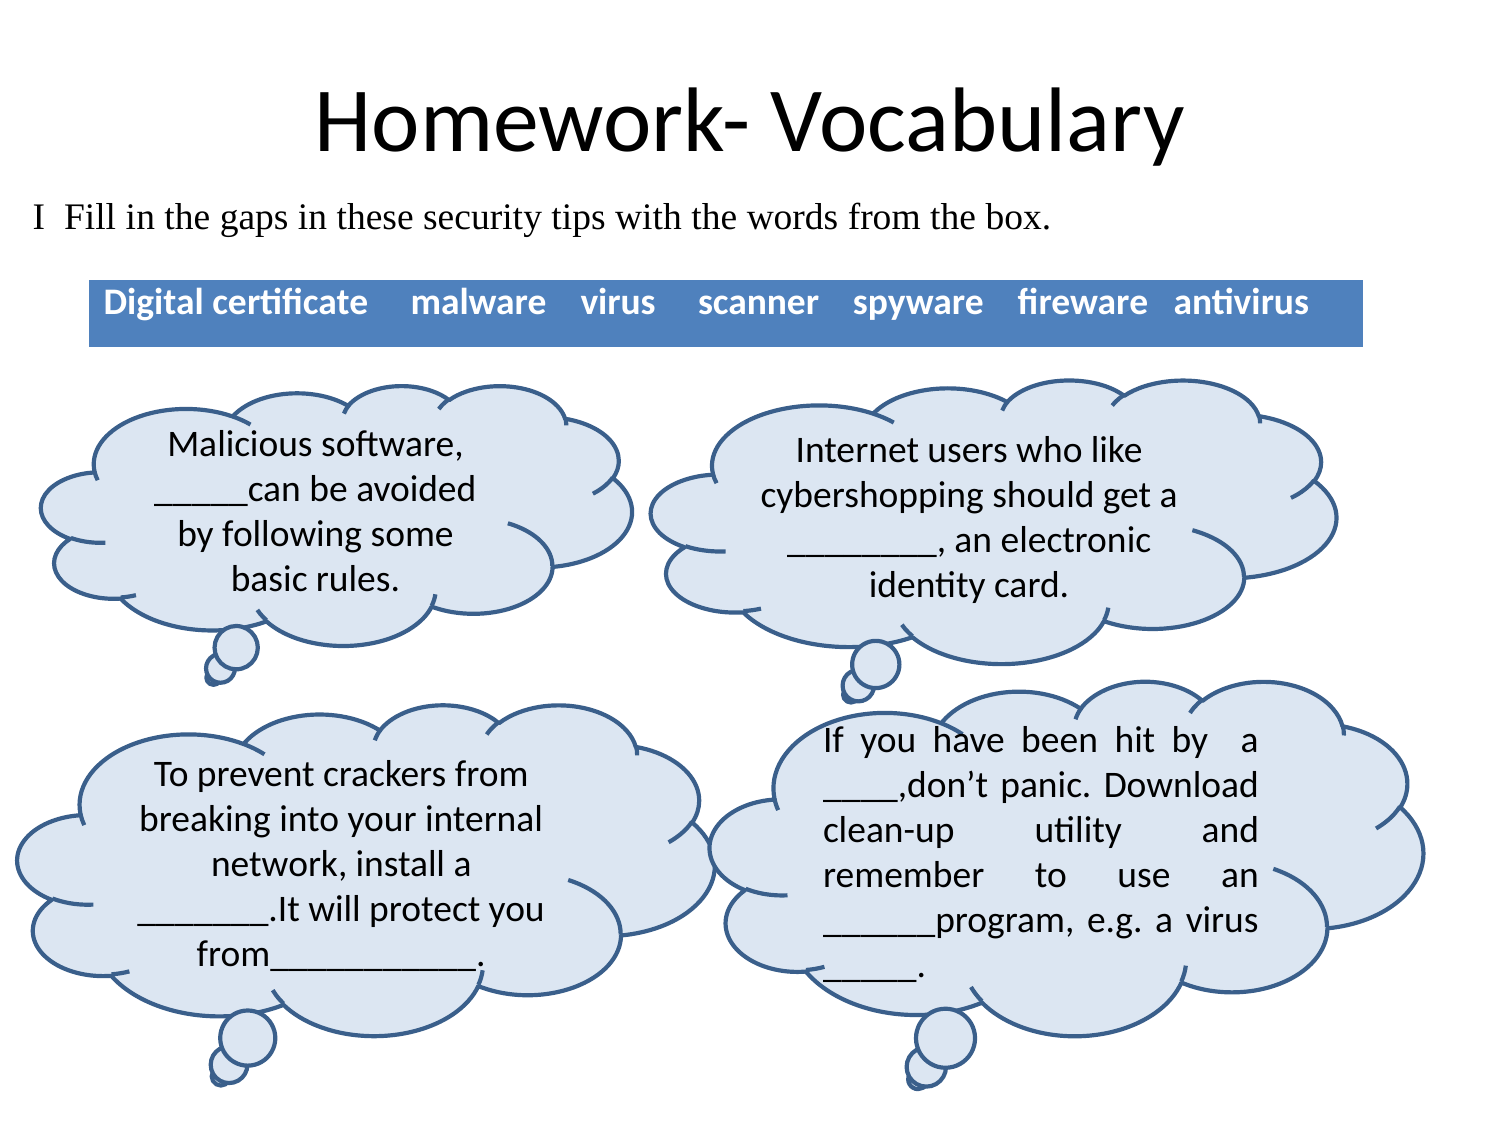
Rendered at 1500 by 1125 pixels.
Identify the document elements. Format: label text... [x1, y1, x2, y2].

list I Fill in the gaps in these security tips with the words from the box. [17, 184, 1459, 1071]
text_box If you have been hit by a ____,don’t panic. Download clean-up utility and remember to use an ______program, e.g. a virus _____. [707, 679, 1426, 1092]
text_box Internet users who like cybershopping should get a ________, an electronic identity card. [648, 378, 1339, 705]
table_header Digital certificate malware virus scanner spyware fireware antivirus [89, 280, 1363, 347]
text_box To prevent crackers from breaking into your internal network, install a _______.It will protect you from___________. [14, 703, 717, 1088]
title Homework- Vocabulary [75, 45, 1425, 184]
text_box Malicious software, _____can be avoided by following some basic rules. [38, 384, 635, 687]
